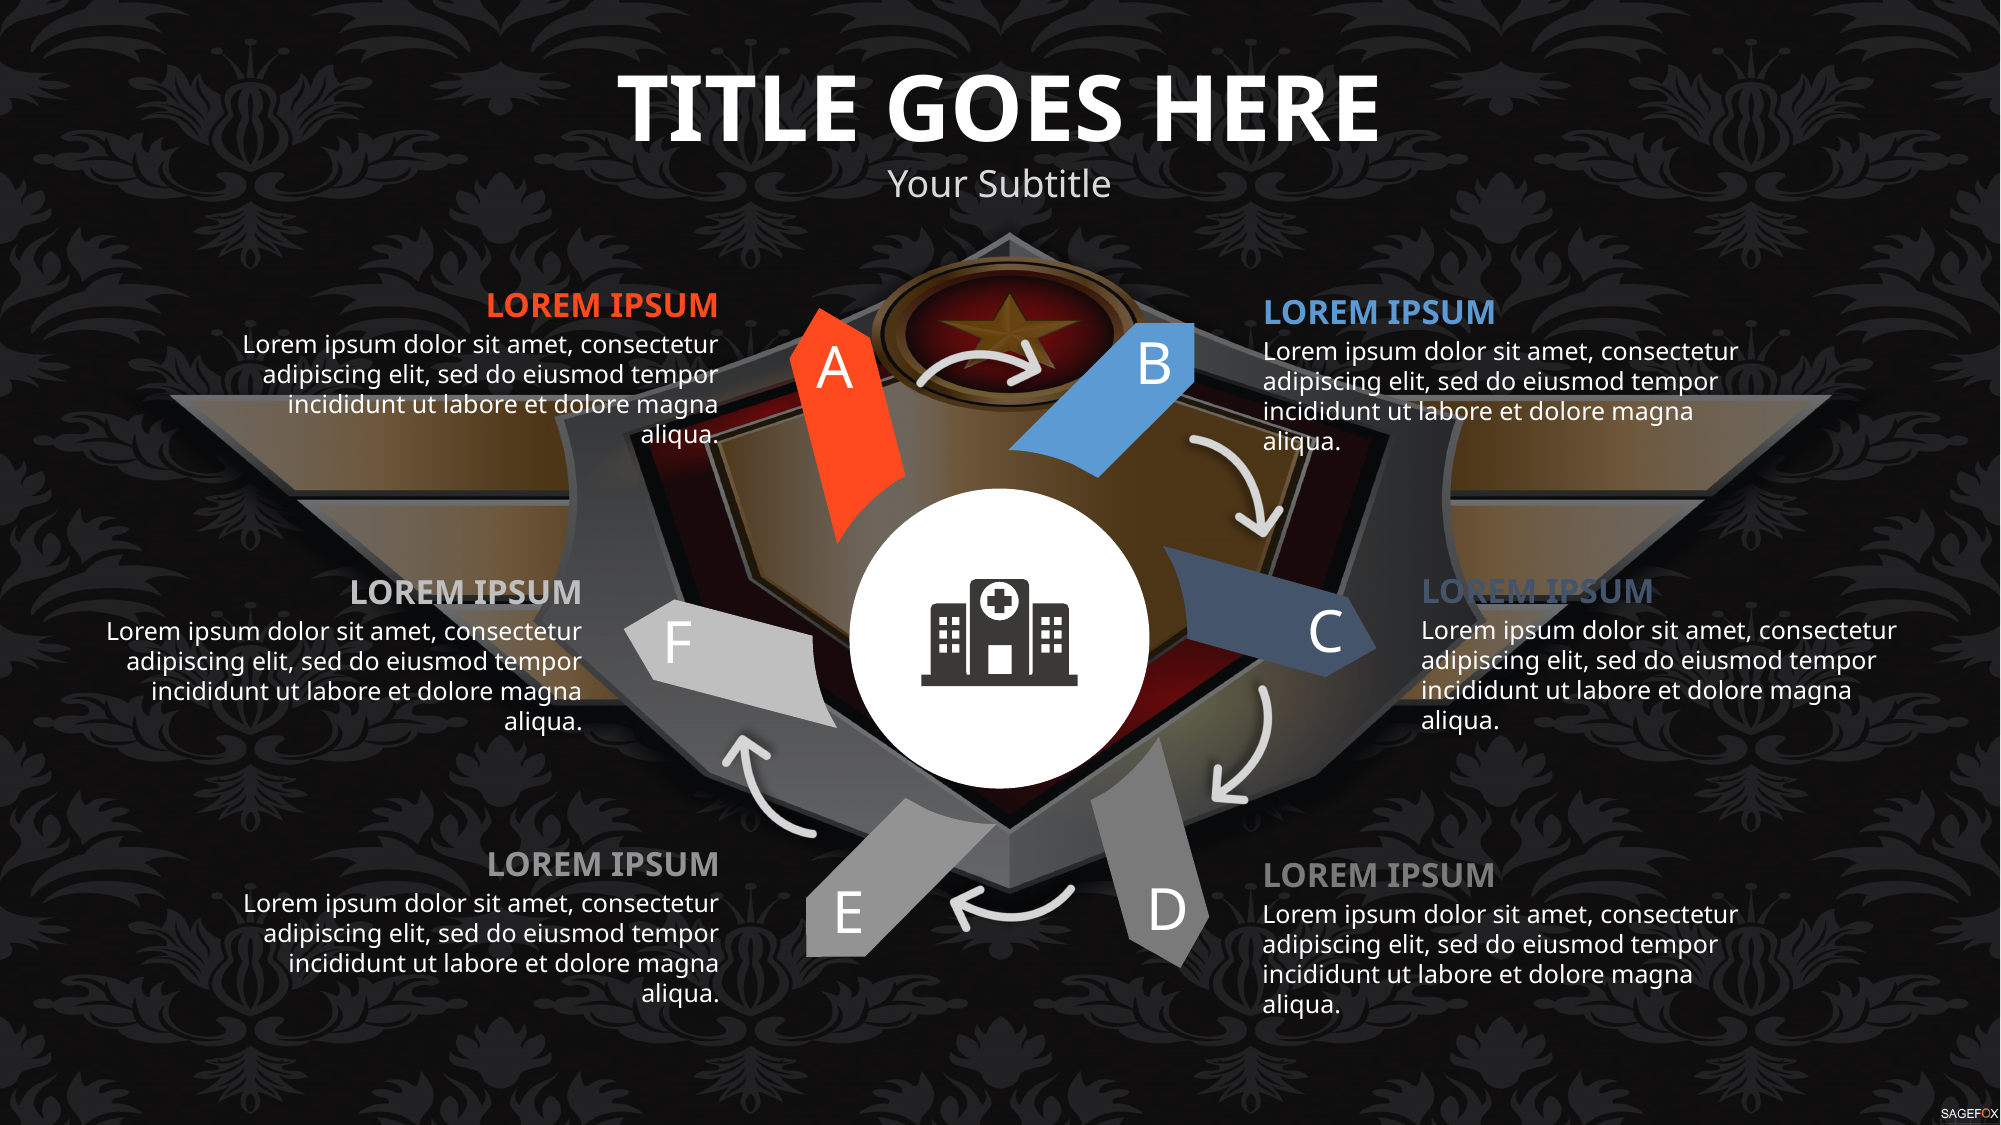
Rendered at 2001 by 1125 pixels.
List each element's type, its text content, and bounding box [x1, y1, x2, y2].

text_box [852, 487, 1147, 790]
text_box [1005, 318, 1227, 443]
text_box [921, 579, 1078, 687]
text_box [814, 761, 928, 990]
text_box LOREM IPSUM Lorem ipsum dolor sit amet, consectetur adipiscing elit, sed do eiusmod tempor incididunt ut labore et dolore magna aliqua. [1252, 285, 1772, 461]
text_box LOREM IPSUM Lorem ipsum dolor sit amet, consectetur adipiscing elit, sed do eiusmod tempor incididunt ut labore et dolore magna aliqua. [1252, 848, 1772, 1024]
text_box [801, 304, 890, 538]
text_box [1108, 743, 1199, 973]
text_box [1147, 575, 1381, 673]
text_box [619, 597, 852, 700]
text_box LOREM IPSUM Lorem ipsum dolor sit amet, consectetur adipiscing elit, sed do eiusmod tempor incididunt ut labore et dolore magna aliqua. [211, 837, 730, 1013]
text_box TITLE GOES HERE Your Subtitle [548, 42, 1452, 212]
text_box LOREM IPSUM Lorem ipsum dolor sit amet, consectetur adipiscing elit, sed do eiusmod tempor incididunt ut labore et dolore magna aliqua. [210, 278, 730, 454]
picture [0, 0, 2001, 1125]
text_box LOREM IPSUM Lorem ipsum dolor sit amet, consectetur adipiscing elit, sed do eiusmod tempor incididunt ut labore et dolore magna aliqua. [74, 565, 593, 741]
text_box LOREM IPSUM Lorem ipsum dolor sit amet, consectetur adipiscing elit, sed do eiusmod tempor incididunt ut labore et dolore magna aliqua. [1411, 564, 1930, 740]
